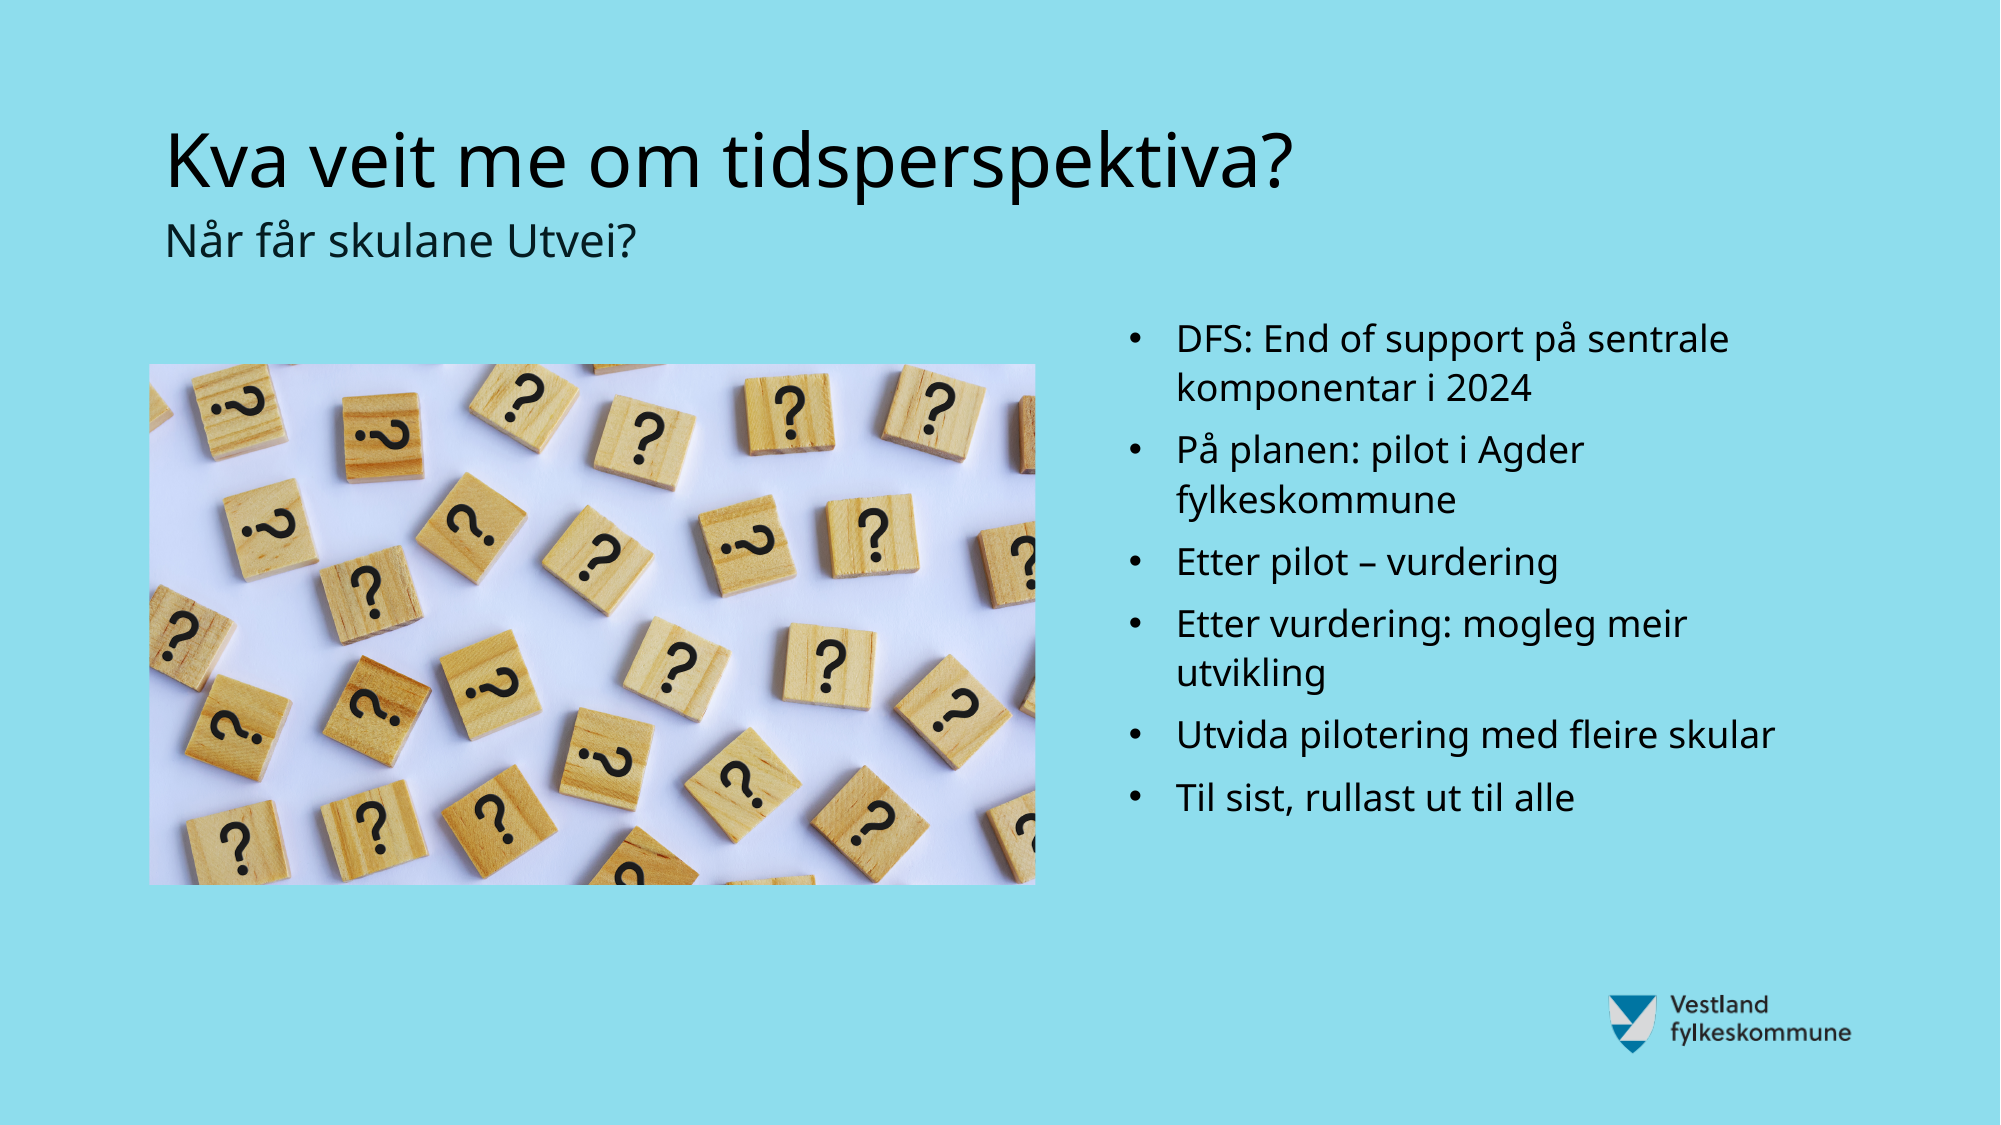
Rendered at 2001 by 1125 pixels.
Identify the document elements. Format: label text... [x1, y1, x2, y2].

list Når får skulane Utvei? [149, 209, 1853, 277]
list DFS: End of support på sentrale komponentar i 2024 På planen: pilot i Agder fylkeskommune Etter pilot – vurdering Etter vurdering: mogleg meir utvikling Utvida pilotering med fleire skular Til sist, rullast ut til alle [1114, 360, 1853, 888]
list Kva veit me om tidsperspektiva? [149, 119, 1853, 209]
picture [149, 364, 1036, 885]
